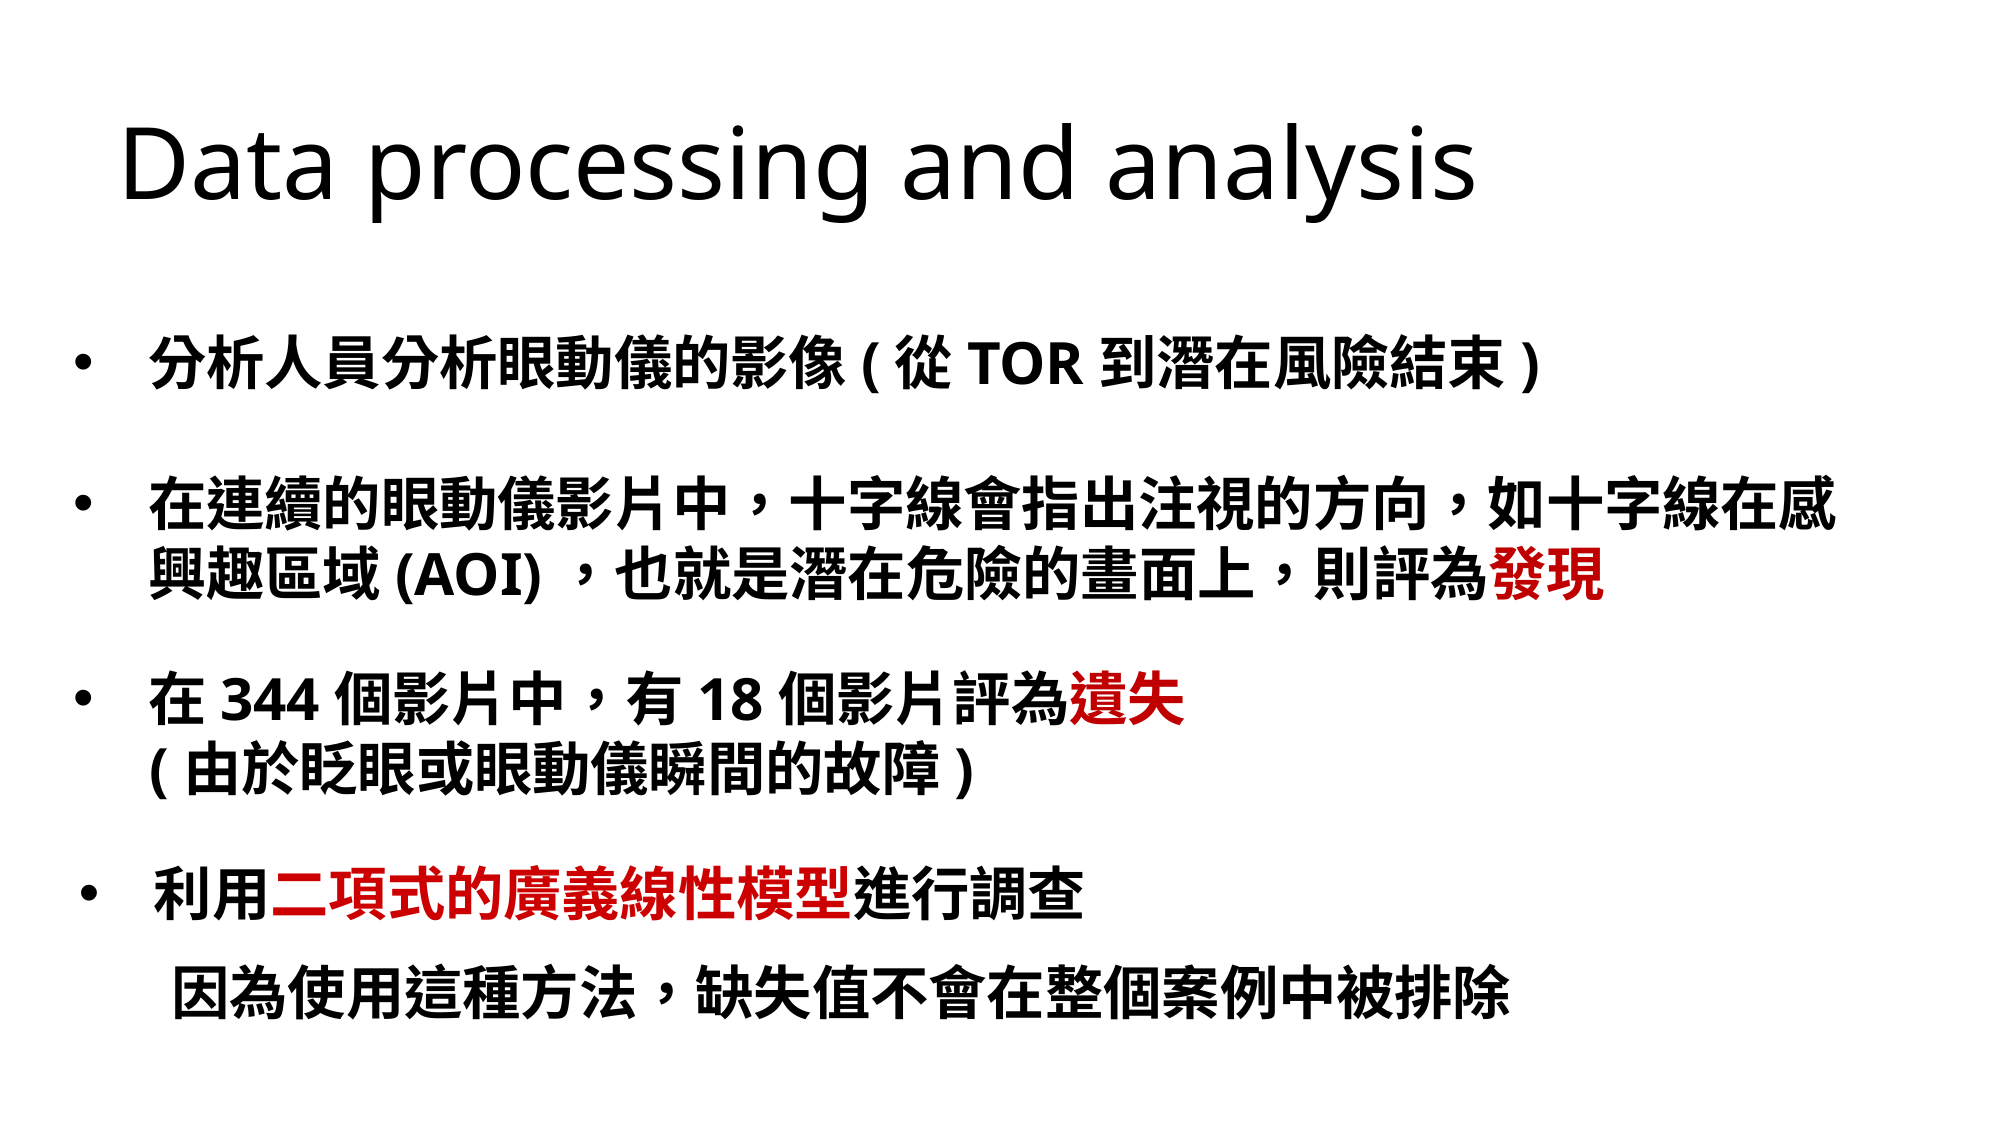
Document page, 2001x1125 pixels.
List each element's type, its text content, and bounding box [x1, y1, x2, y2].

text_box Data processing and analysis [102, 92, 2000, 227]
text_box 在連續的眼動儀影片中，十字線會指出注視的方向，如十字線在感興趣區域(AOI)，也就是潛在危險的畫面上，則評為發現 [58, 460, 1898, 615]
text_box 因為使用這種方法，缺失值不會在整個案例中被排除 [156, 948, 1527, 1034]
text_box 在344個影片中，有18個影片評為遺失 (由於眨眼或眼動儀瞬間的故障) [58, 655, 1940, 810]
text_box 分析人員分析眼動儀的影像(從TOR到潛在風險結束) [58, 318, 1898, 404]
text_box 利用二項式的廣義線性模型進行調查 [64, 850, 1101, 935]
